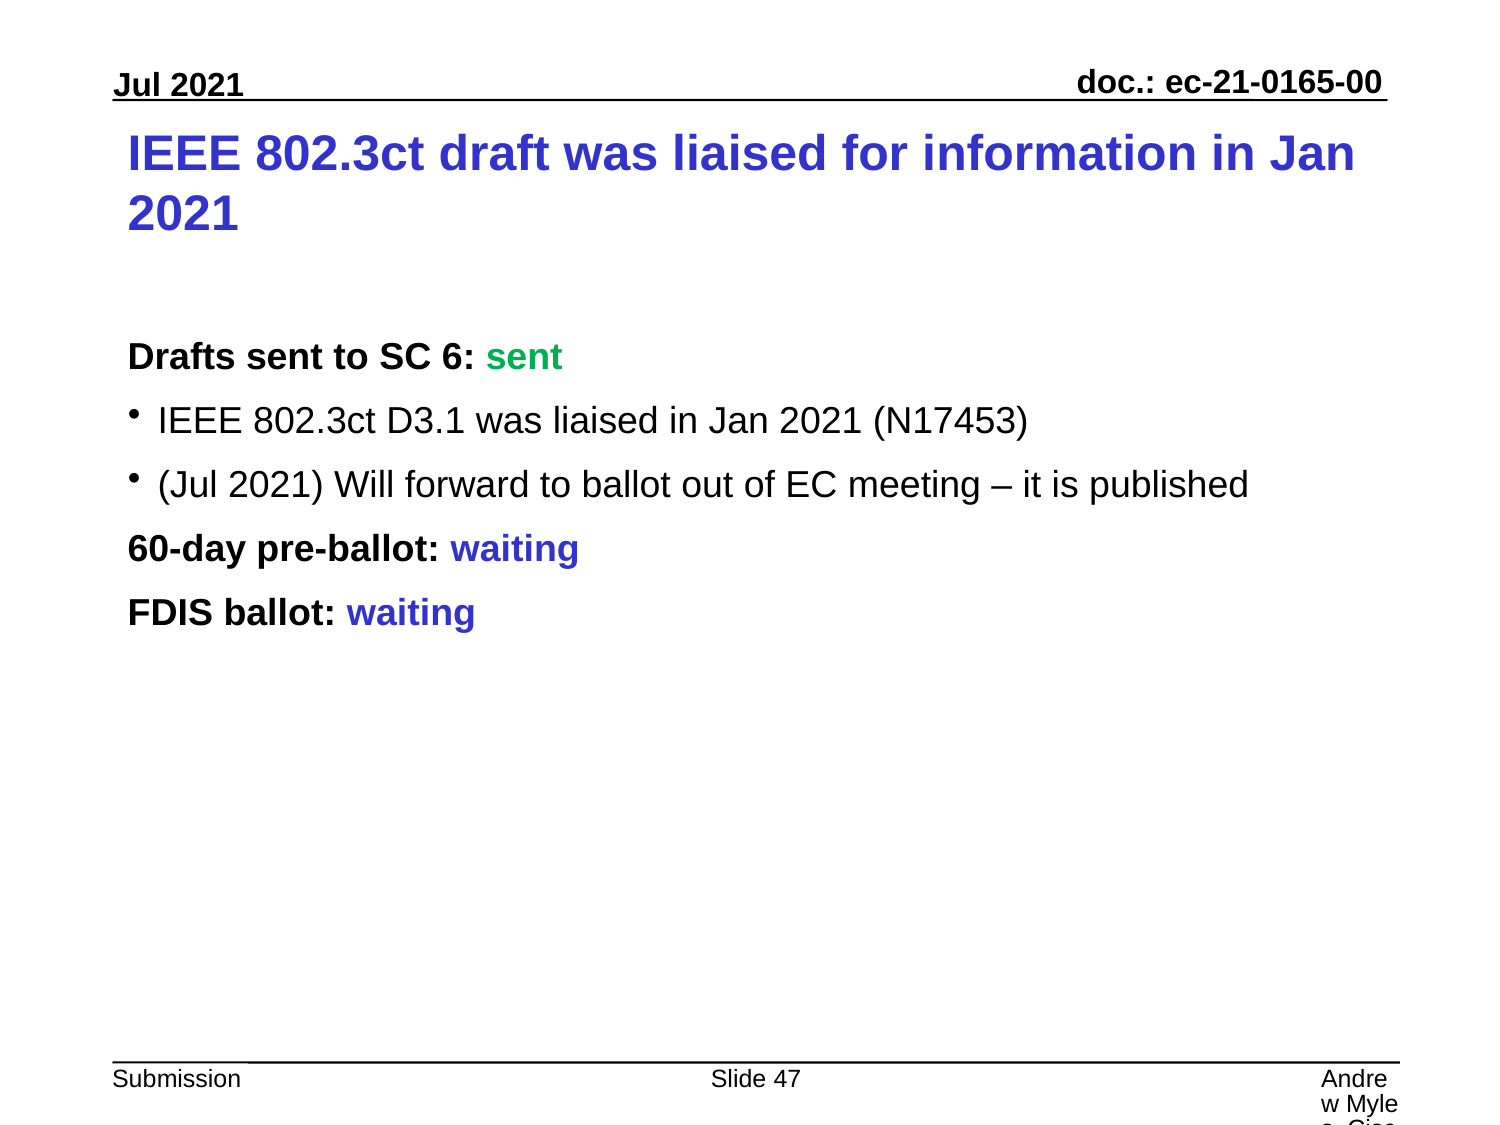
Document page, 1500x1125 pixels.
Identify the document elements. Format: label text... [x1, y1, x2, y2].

title IEEE 802.3ct draft was liaised for information in Jan 2021 [112, 112, 1388, 288]
list Drafts sent to SC 6: sent IEEE 802.3ct D3.1 was liaised in Jan 2021 (N17453) (Jul 2021) Will forward to ballot out of EC meeting – it is published 60-day pre-ballot: waiting FDIS ballot: waiting [112, 324, 1388, 1000]
footer Andrew Myles, Cisco [1320, 1061, 1402, 1093]
slide_number Slide 47 [709, 1061, 803, 1093]
